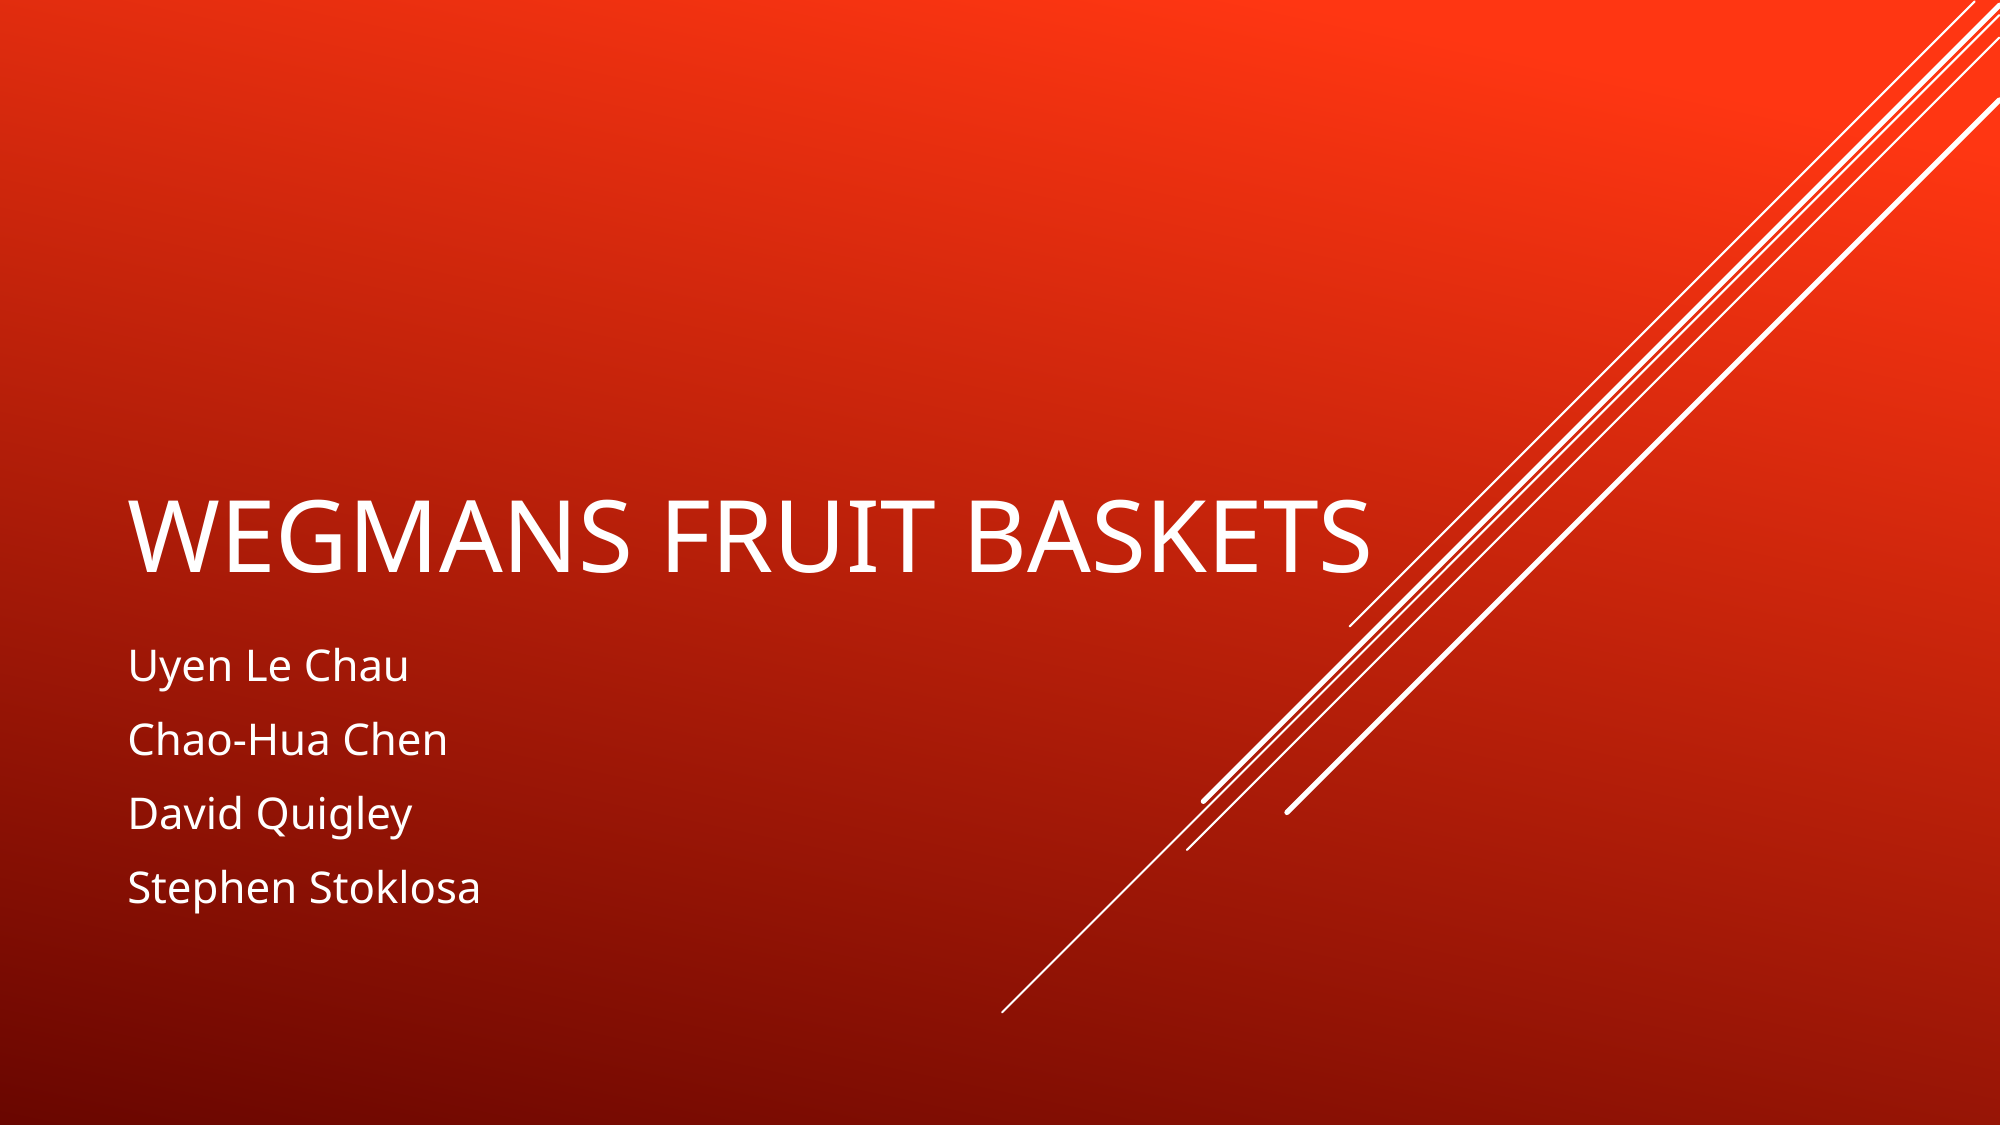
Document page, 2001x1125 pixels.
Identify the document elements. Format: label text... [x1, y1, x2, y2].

subtitle Uyen Le Chau Chao-Hua Chen David Quigley Stephen Stoklosa [112, 630, 1163, 950]
title Wegmans Fruit Baskets [112, 112, 1425, 600]
